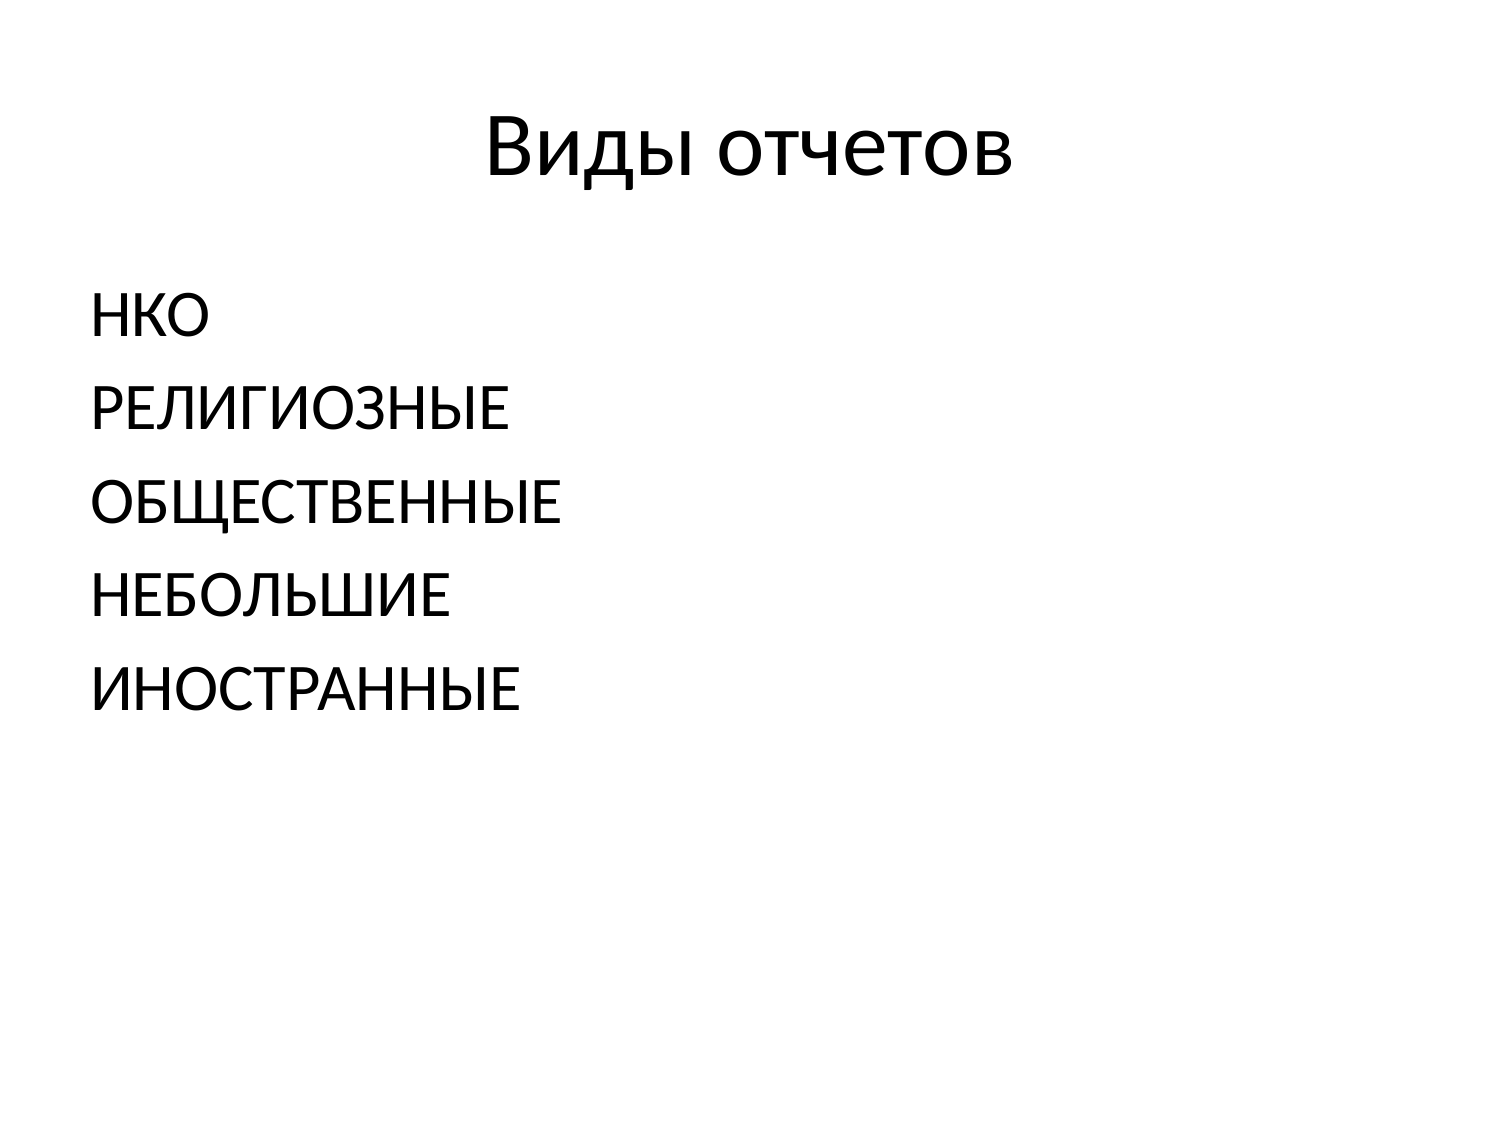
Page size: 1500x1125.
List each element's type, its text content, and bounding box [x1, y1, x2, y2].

title Виды отчетов [75, 45, 1425, 233]
list НКО РЕЛИГИОЗНЫЕ ОБЩЕСТВЕННЫЕ НЕБОЛЬШИЕ ИНОСТРАННЫЕ [75, 262, 1425, 1005]
